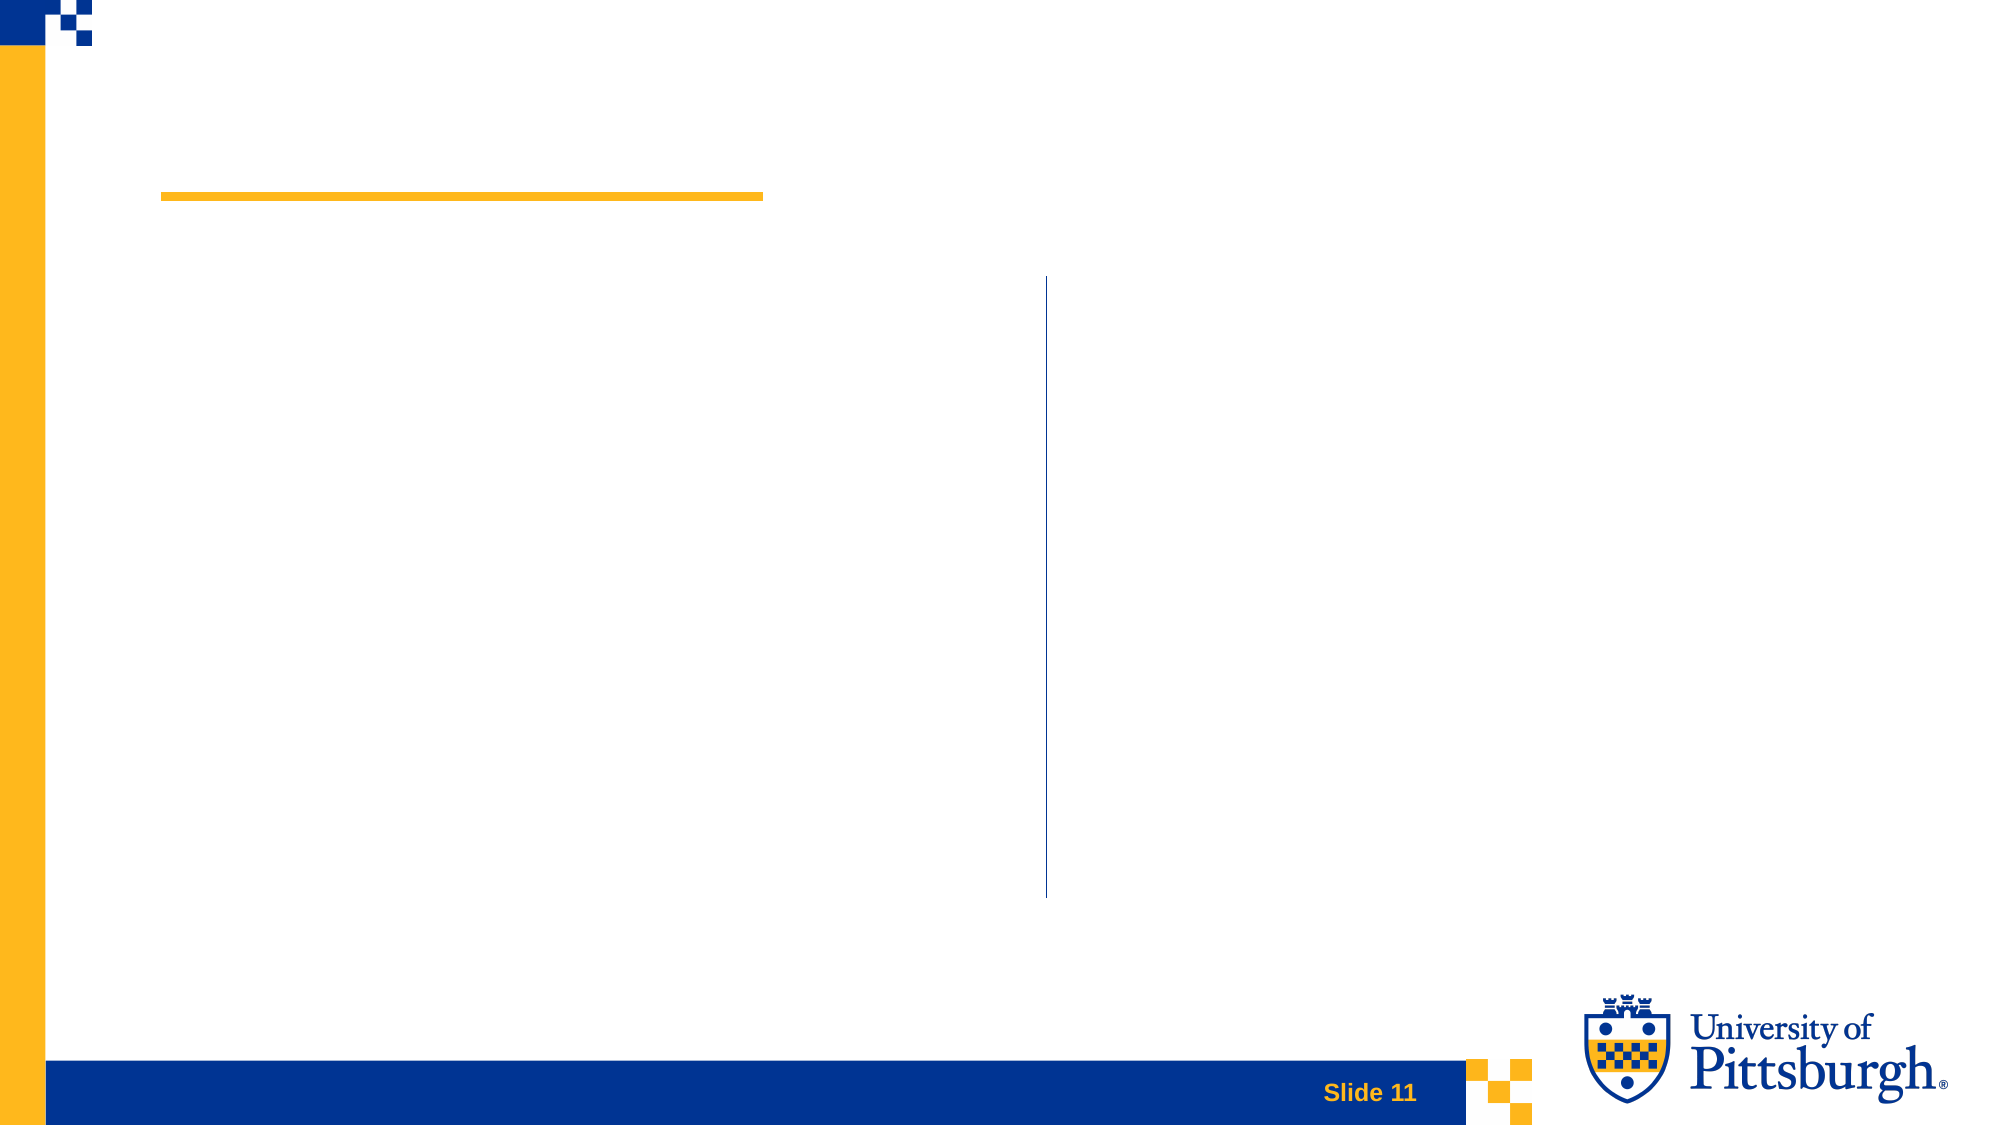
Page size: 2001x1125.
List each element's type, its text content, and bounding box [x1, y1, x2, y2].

slide_number Slide 11 [982, 1061, 1433, 1122]
picture [46, 0, 92, 46]
picture [1466, 1059, 1532, 1125]
picture [1577, 991, 1955, 1109]
